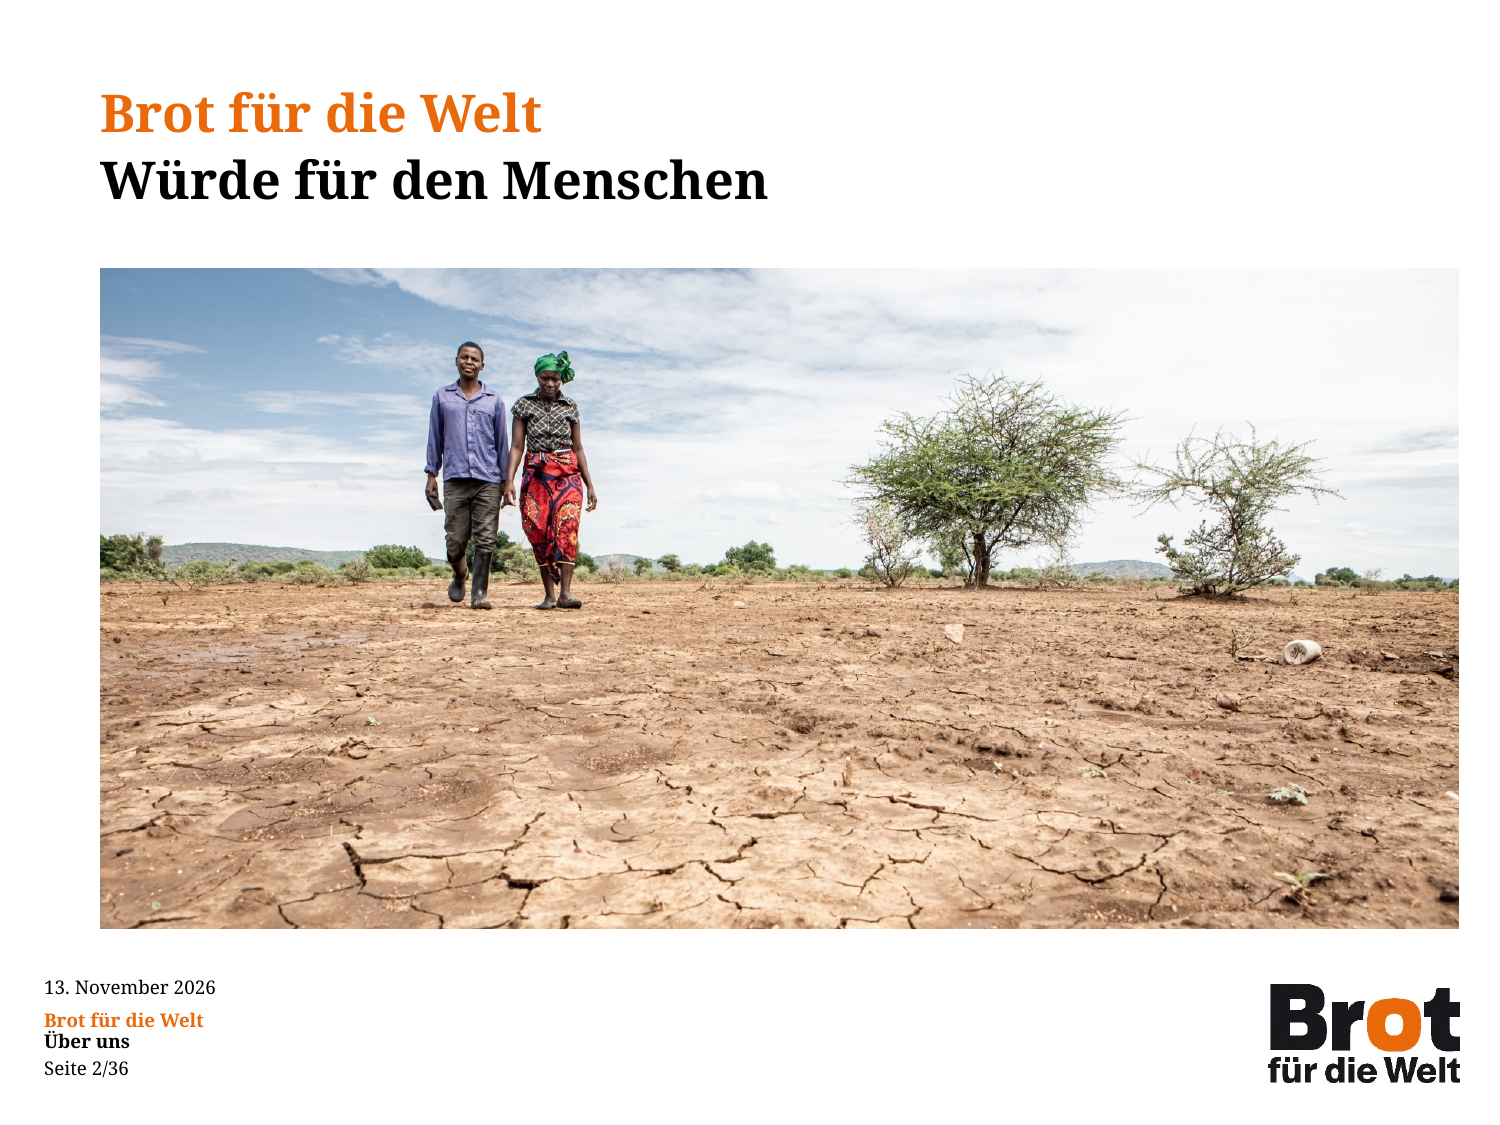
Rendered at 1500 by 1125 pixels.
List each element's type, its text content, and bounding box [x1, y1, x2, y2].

text_box Brot für die Welt Würde für den Menschen [100, 76, 1344, 210]
picture [1268, 984, 1460, 1083]
picture [100, 267, 1459, 929]
